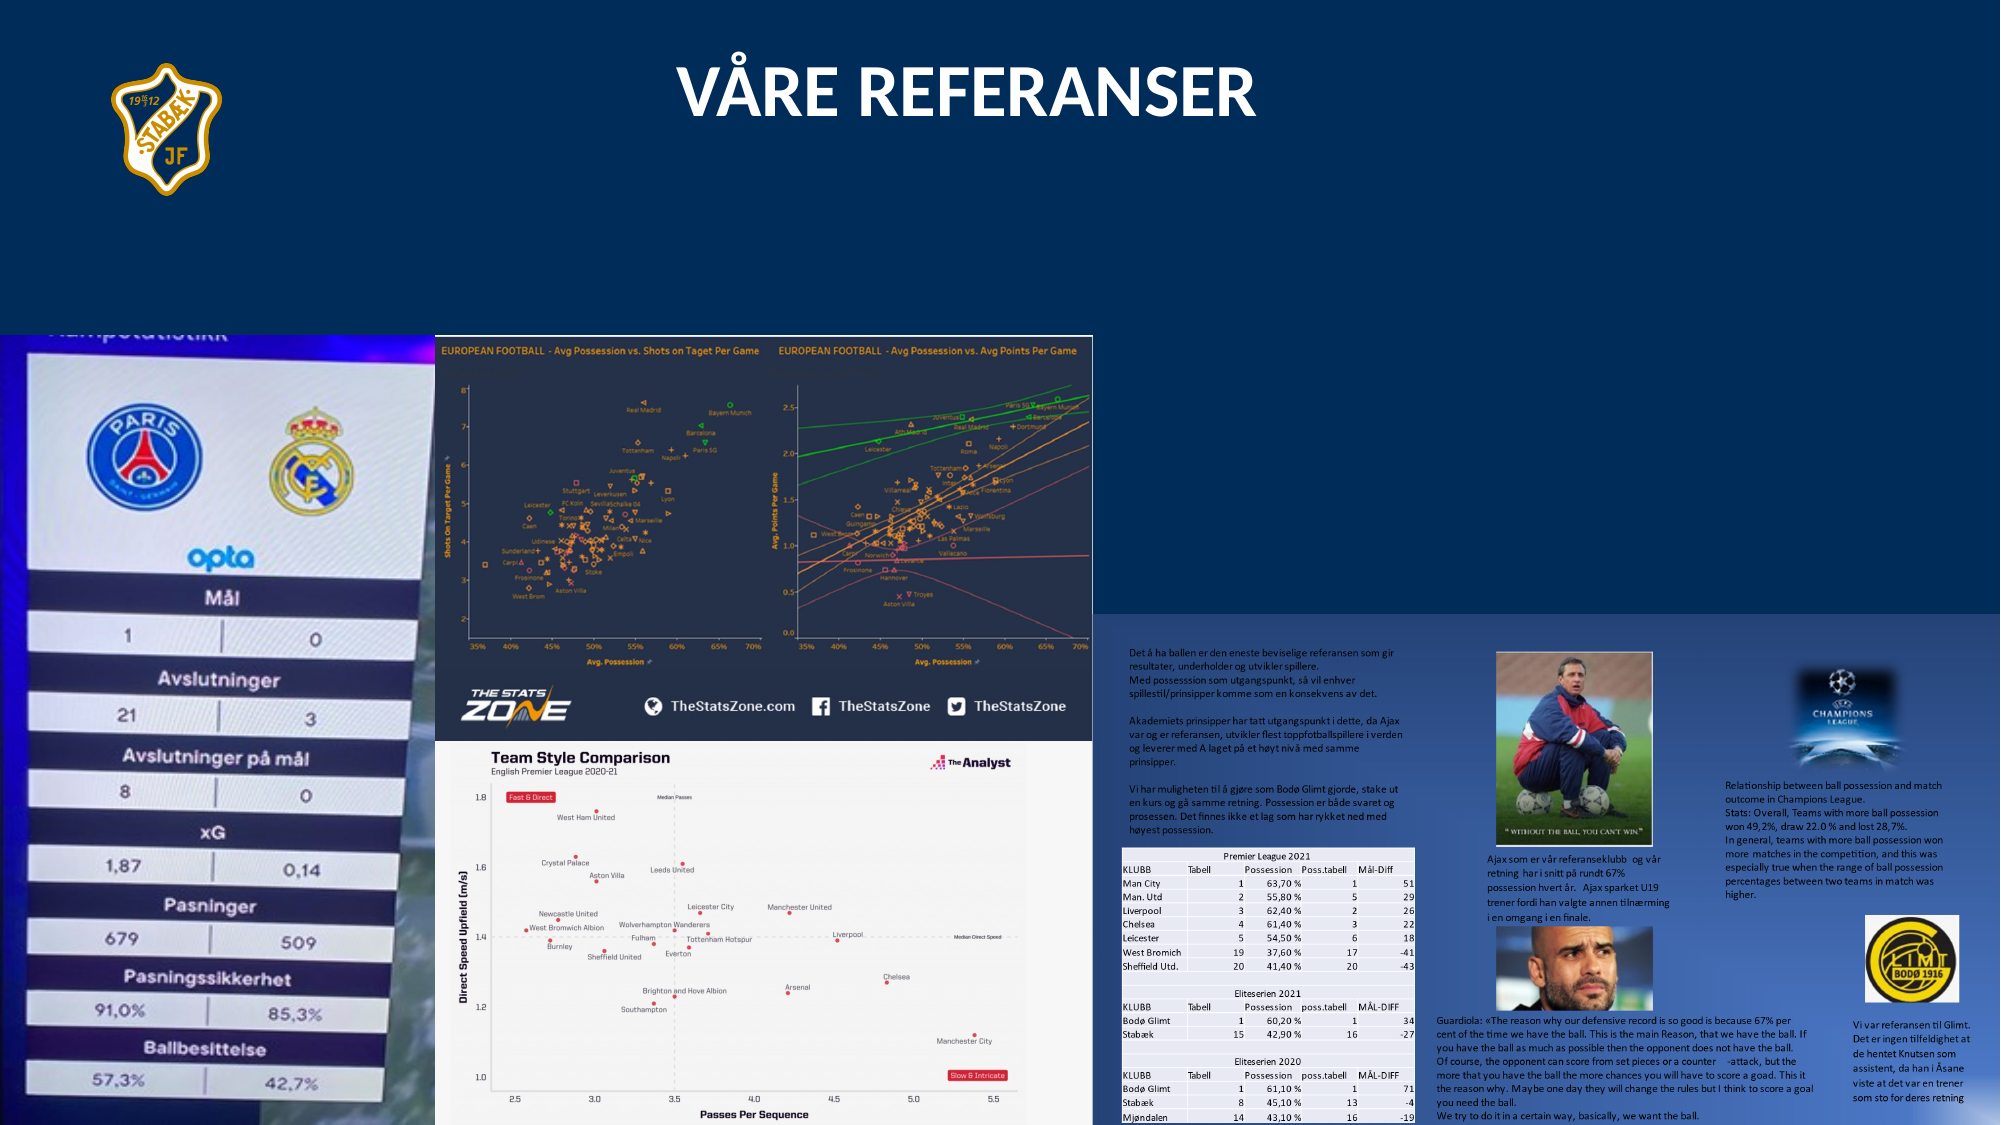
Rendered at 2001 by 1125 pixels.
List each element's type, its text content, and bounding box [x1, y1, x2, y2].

picture [0, 335, 2000, 1125]
picture [111, 63, 222, 196]
text_box VÅRE REFERANSER [467, 34, 1468, 139]
